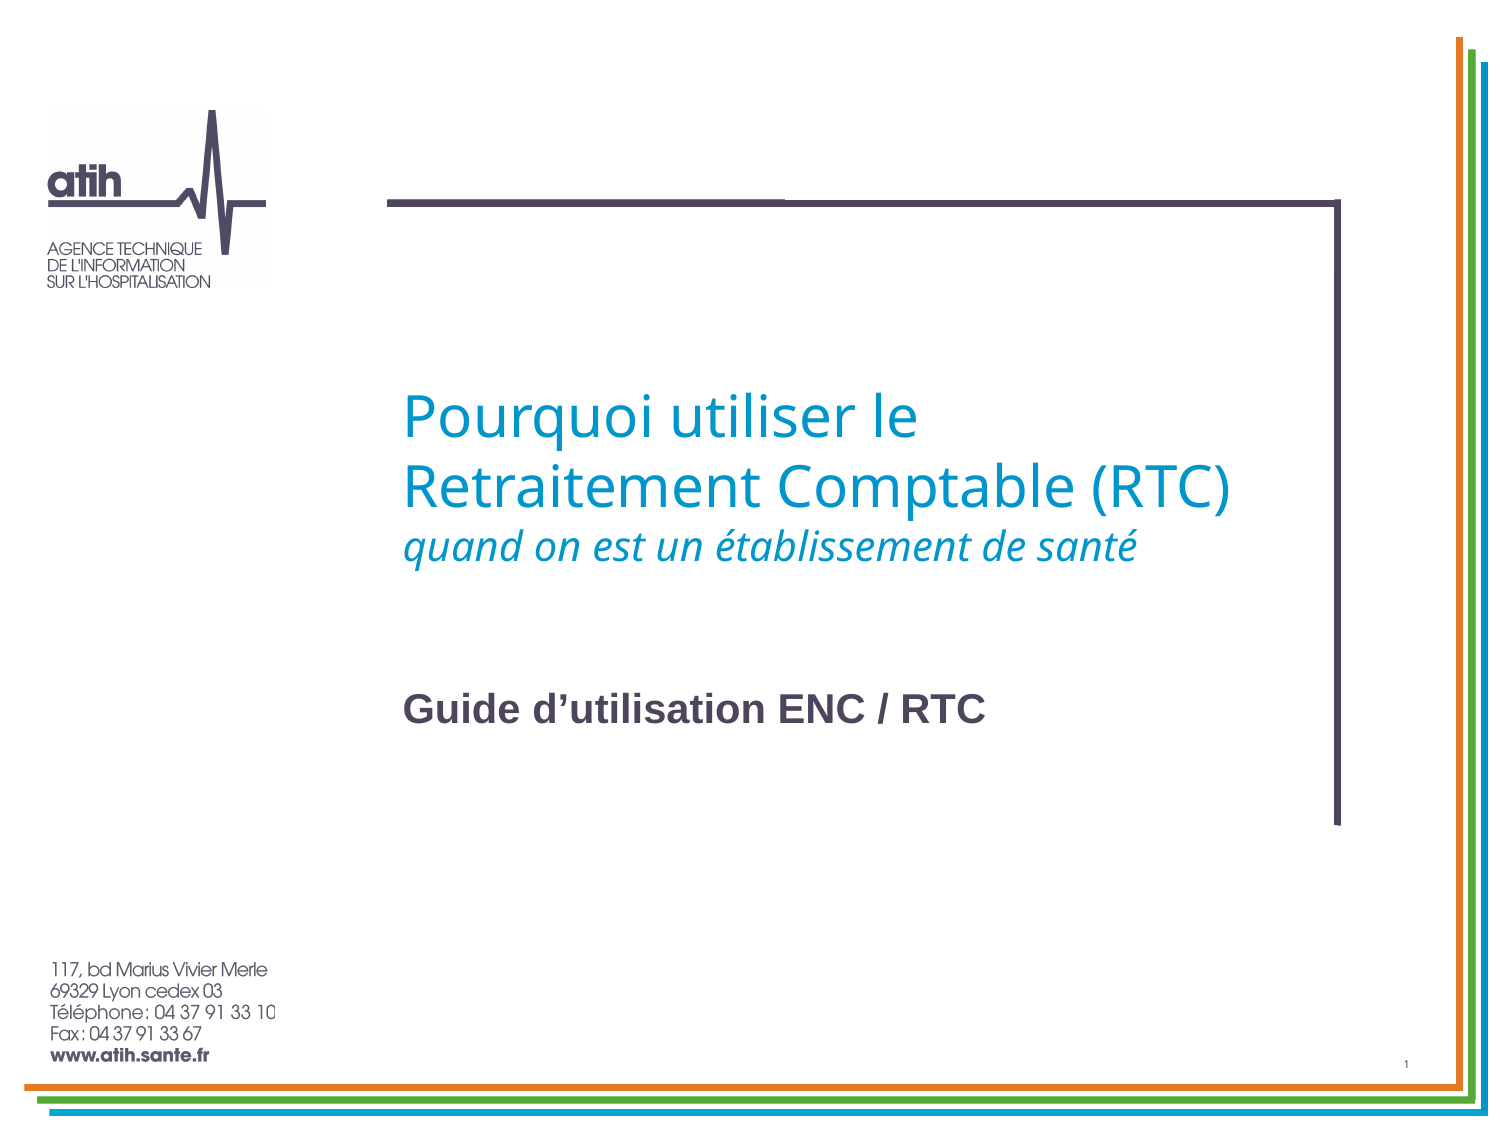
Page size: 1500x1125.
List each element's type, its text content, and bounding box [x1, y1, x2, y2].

slide_number 1 [1149, 1037, 1425, 1104]
subtitle Guide d’utilisation ENC / RTC [387, 635, 1163, 836]
title Pourquoi utiliser le Retraitement Comptable (RTC) quand on est un établissement de santé [387, 331, 1279, 577]
picture [47, 110, 266, 288]
